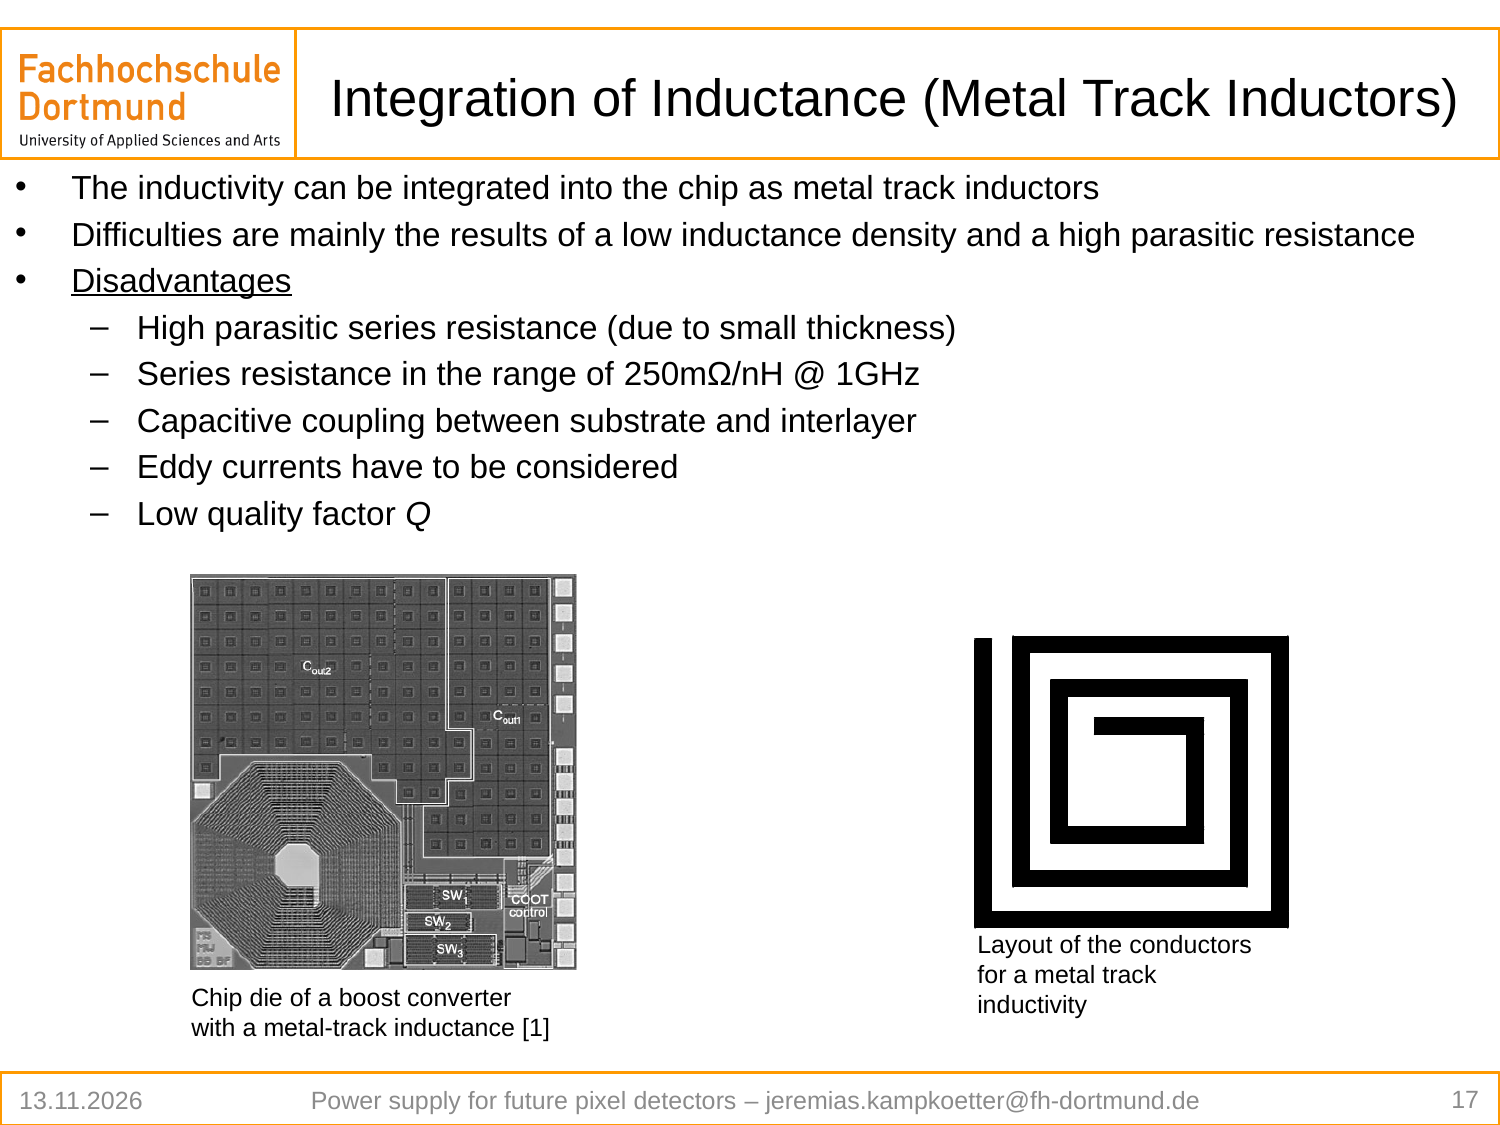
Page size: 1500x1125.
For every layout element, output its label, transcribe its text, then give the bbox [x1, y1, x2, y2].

slide_number 17 [1352, 1068, 1495, 1125]
list The inductivity can be integrated into the chip as metal track inductors Difficulties are mainly the results of a low inductance density and a high parasitic resistance Disadvantages High parasitic series resistance (due to small thickness) Series resistance in the range of 250mΩ/nH @ 1GHz Capacitive coupling between substrate and interlayer Eddy currents have to be considered Low quality factor Q [0, 158, 1500, 1059]
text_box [962, 633, 1289, 1028]
footer Power supply for future pixel detectors – jeremias.kampkoetter@fh-dortmund.de [171, 1069, 1341, 1125]
title Integration of Inductance (Metal Track Inductors) [295, 30, 1495, 158]
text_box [176, 573, 578, 1050]
picture [20, 54, 280, 149]
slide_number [4, 1069, 160, 1125]
